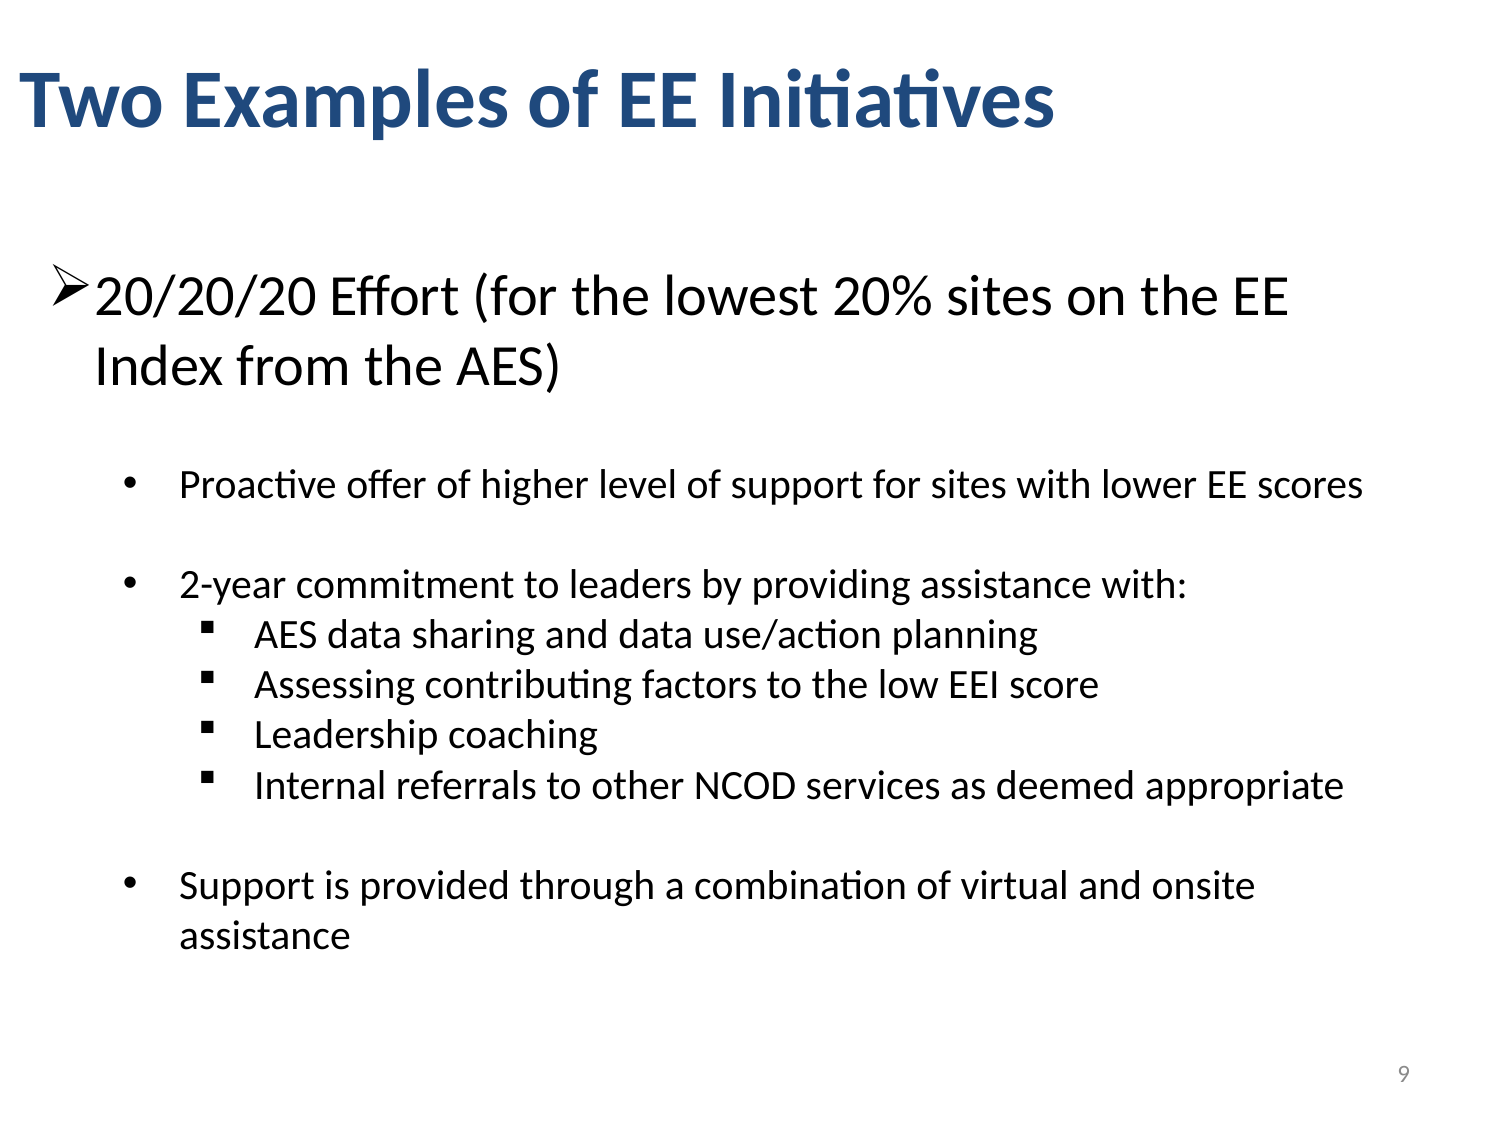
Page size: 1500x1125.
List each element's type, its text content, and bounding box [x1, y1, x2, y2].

slide_number 9 [1074, 1042, 1425, 1103]
title Two Examples of EE Initiatives [4, 0, 1355, 188]
text_box 20/20/20 Effort (for the lowest 20% sites on the EE Index from the AES) Proactive offer of higher level of support for sites with lower EE scores 2-year commitment to leaders by providing assistance with: AES data sharing and data use/action planning Assessing contributing factors to the low EEI score Leadership coaching Internal referrals to other NCOD services as deemed appropriate Support is provided through a combination of virtual and onsite assistance [33, 249, 1421, 965]
